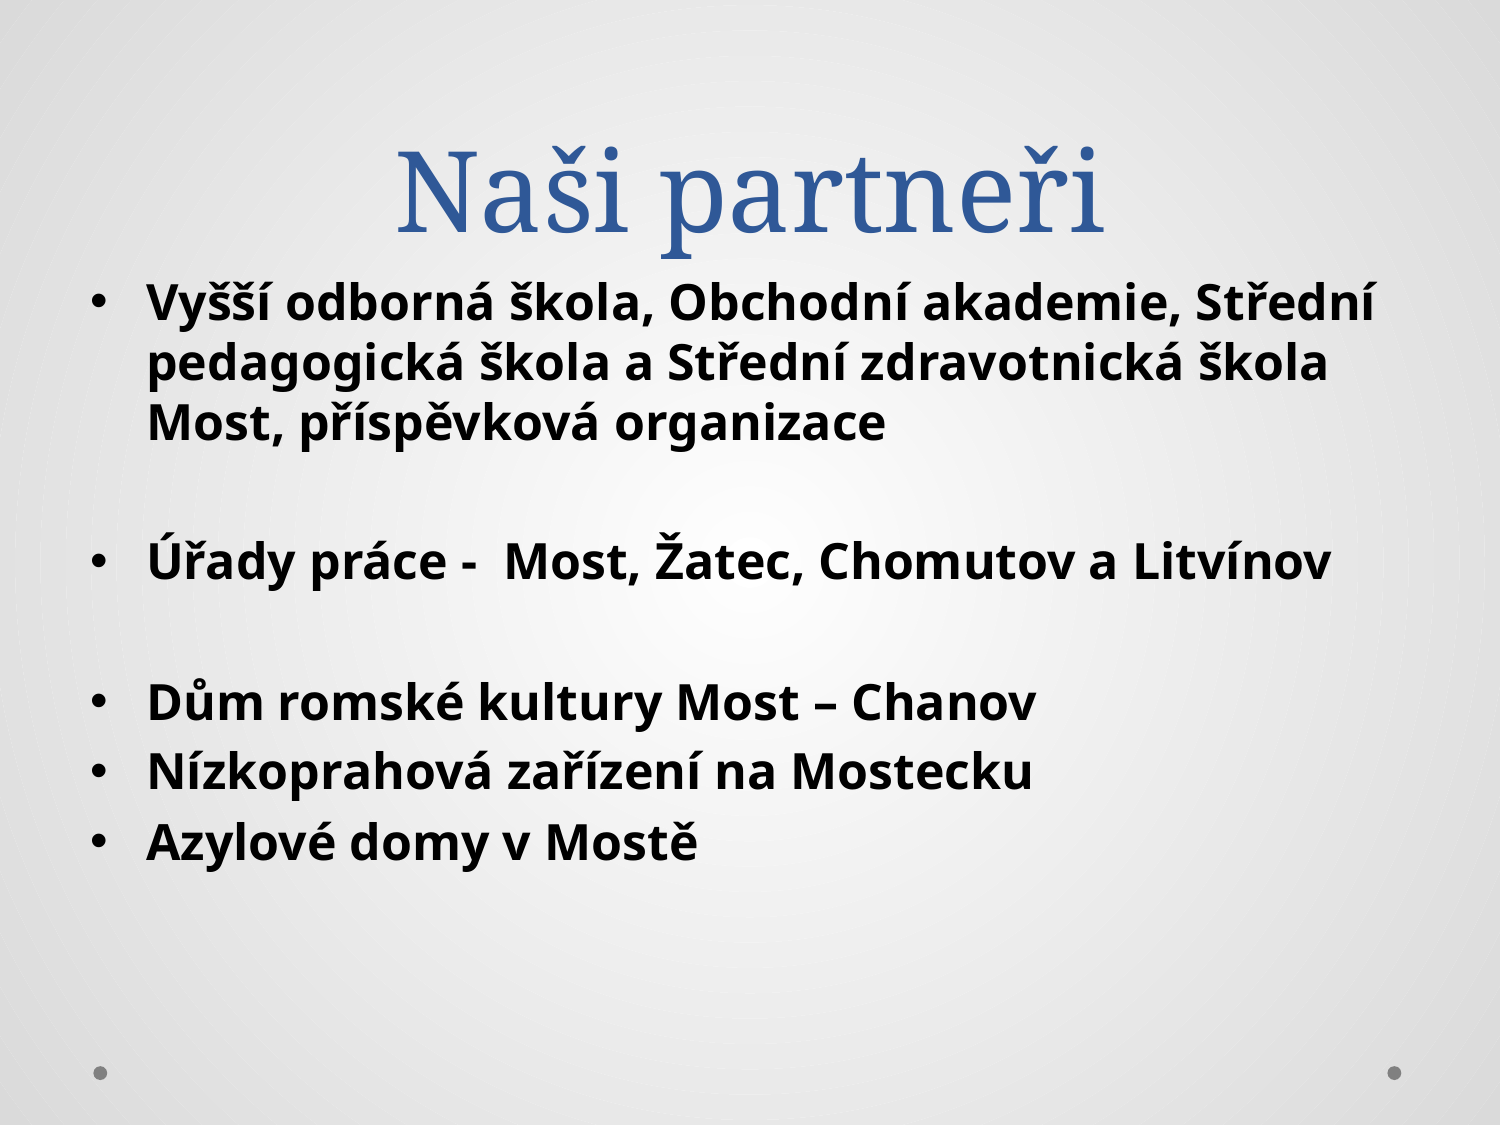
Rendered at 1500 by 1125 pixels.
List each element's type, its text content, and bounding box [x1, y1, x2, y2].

title Naši partneři [75, 0, 1425, 262]
list Vyšší odborná škola, Obchodní akademie, Střední pedagogická škola a Střední zdravotnická škola Most, příspěvková organizace Úřady práce - Most, Žatec, Chomutov a Litvínov Dům romské kultury Most – Chanov Nízkoprahová zařízení na Mostecku Azylové domy v Mostě [75, 262, 1425, 1005]
